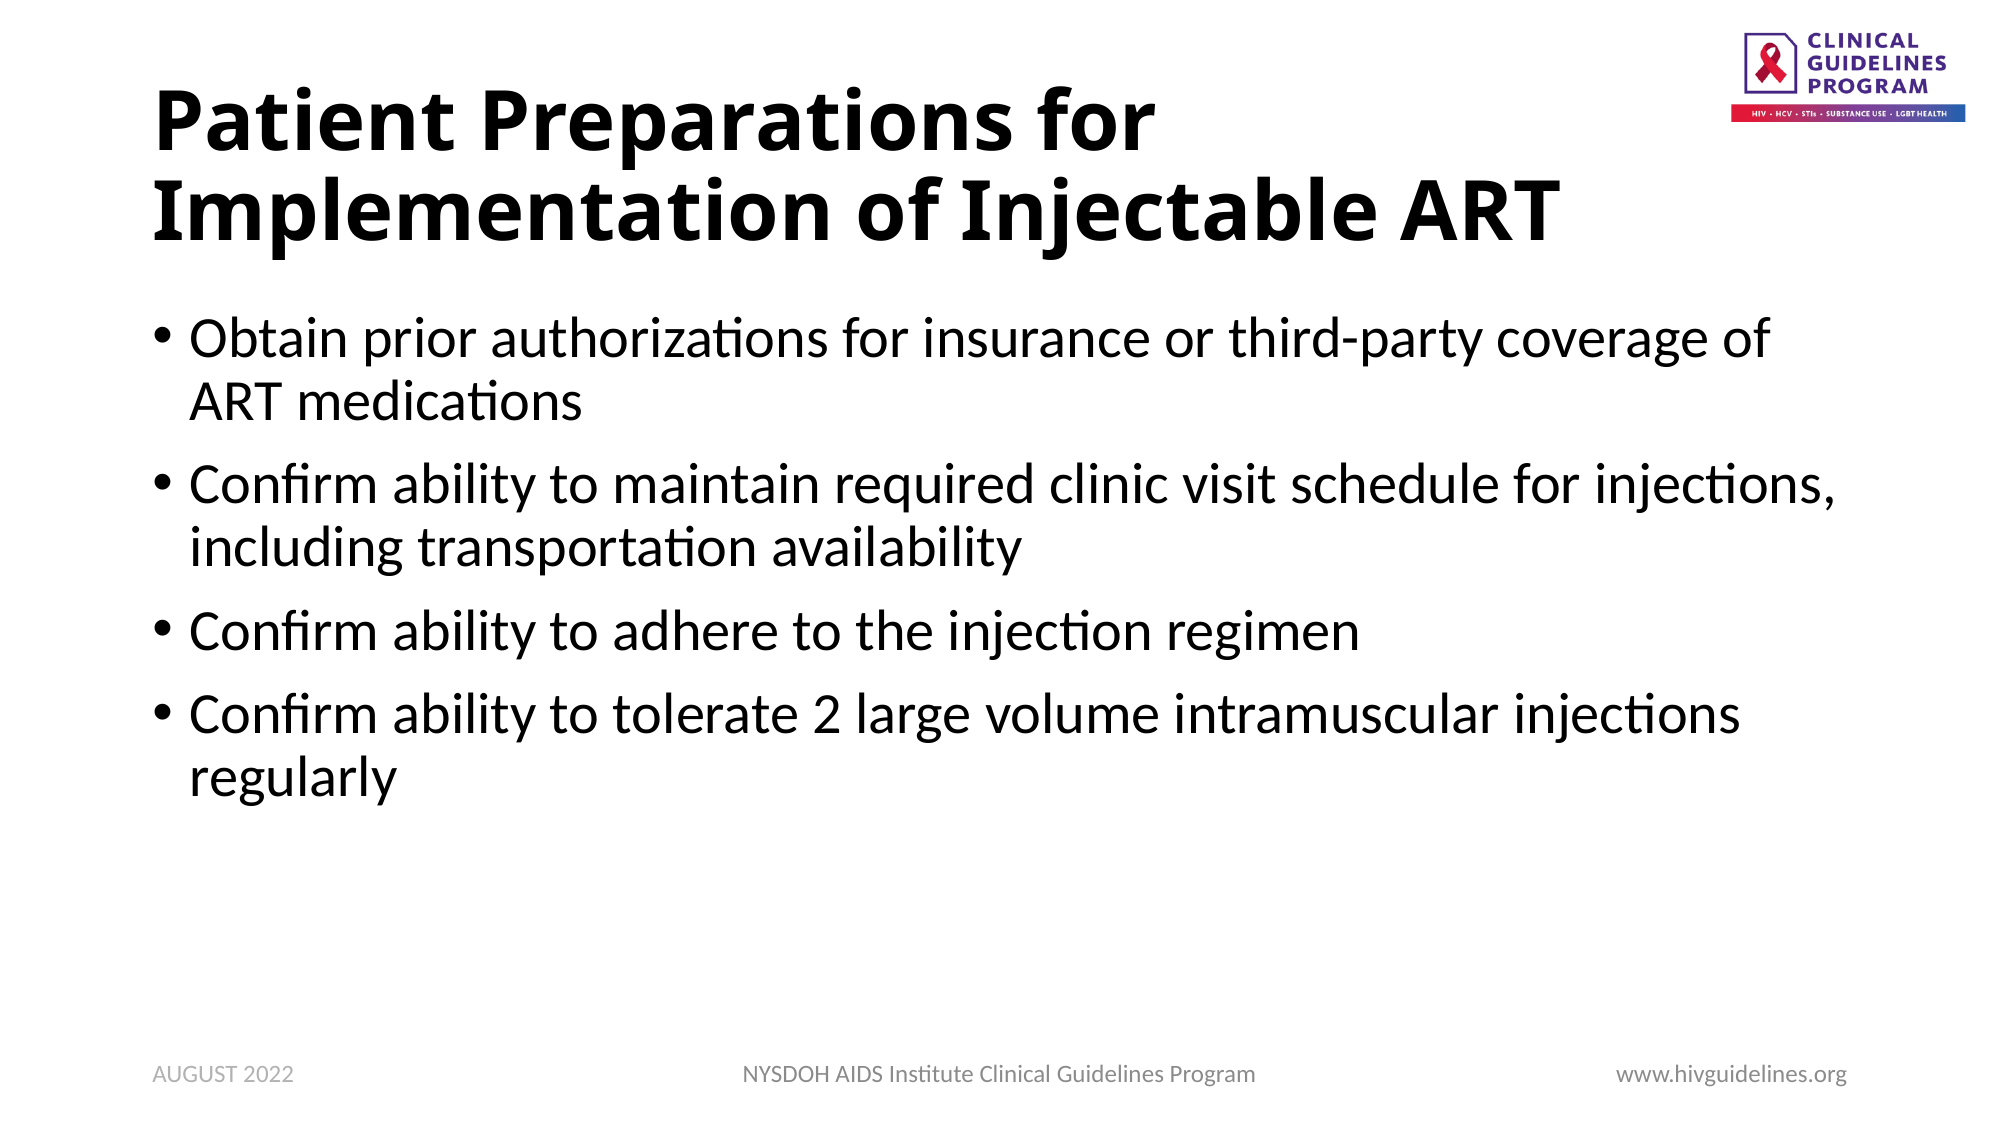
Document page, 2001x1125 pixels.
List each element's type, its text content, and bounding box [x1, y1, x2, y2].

picture [1731, 20, 1966, 122]
footer NYSDOH AIDS Institute Clinical Guidelines Program [662, 1042, 1338, 1103]
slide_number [137, 1042, 588, 1103]
title Patient Preparations for Implementation of Injectable ART [137, 59, 1863, 278]
list Obtain prior authorizations for insurance or third-party coverage of ART medications Confirm ability to maintain required clinic visit schedule for injections, including transportation availability Confirm ability to adhere to the injection regimen Confirm ability to tolerate 2 large volume intramuscular injections regularly [137, 299, 1863, 1014]
slide_number www.hivguidelines.org [1412, 1042, 1863, 1103]
